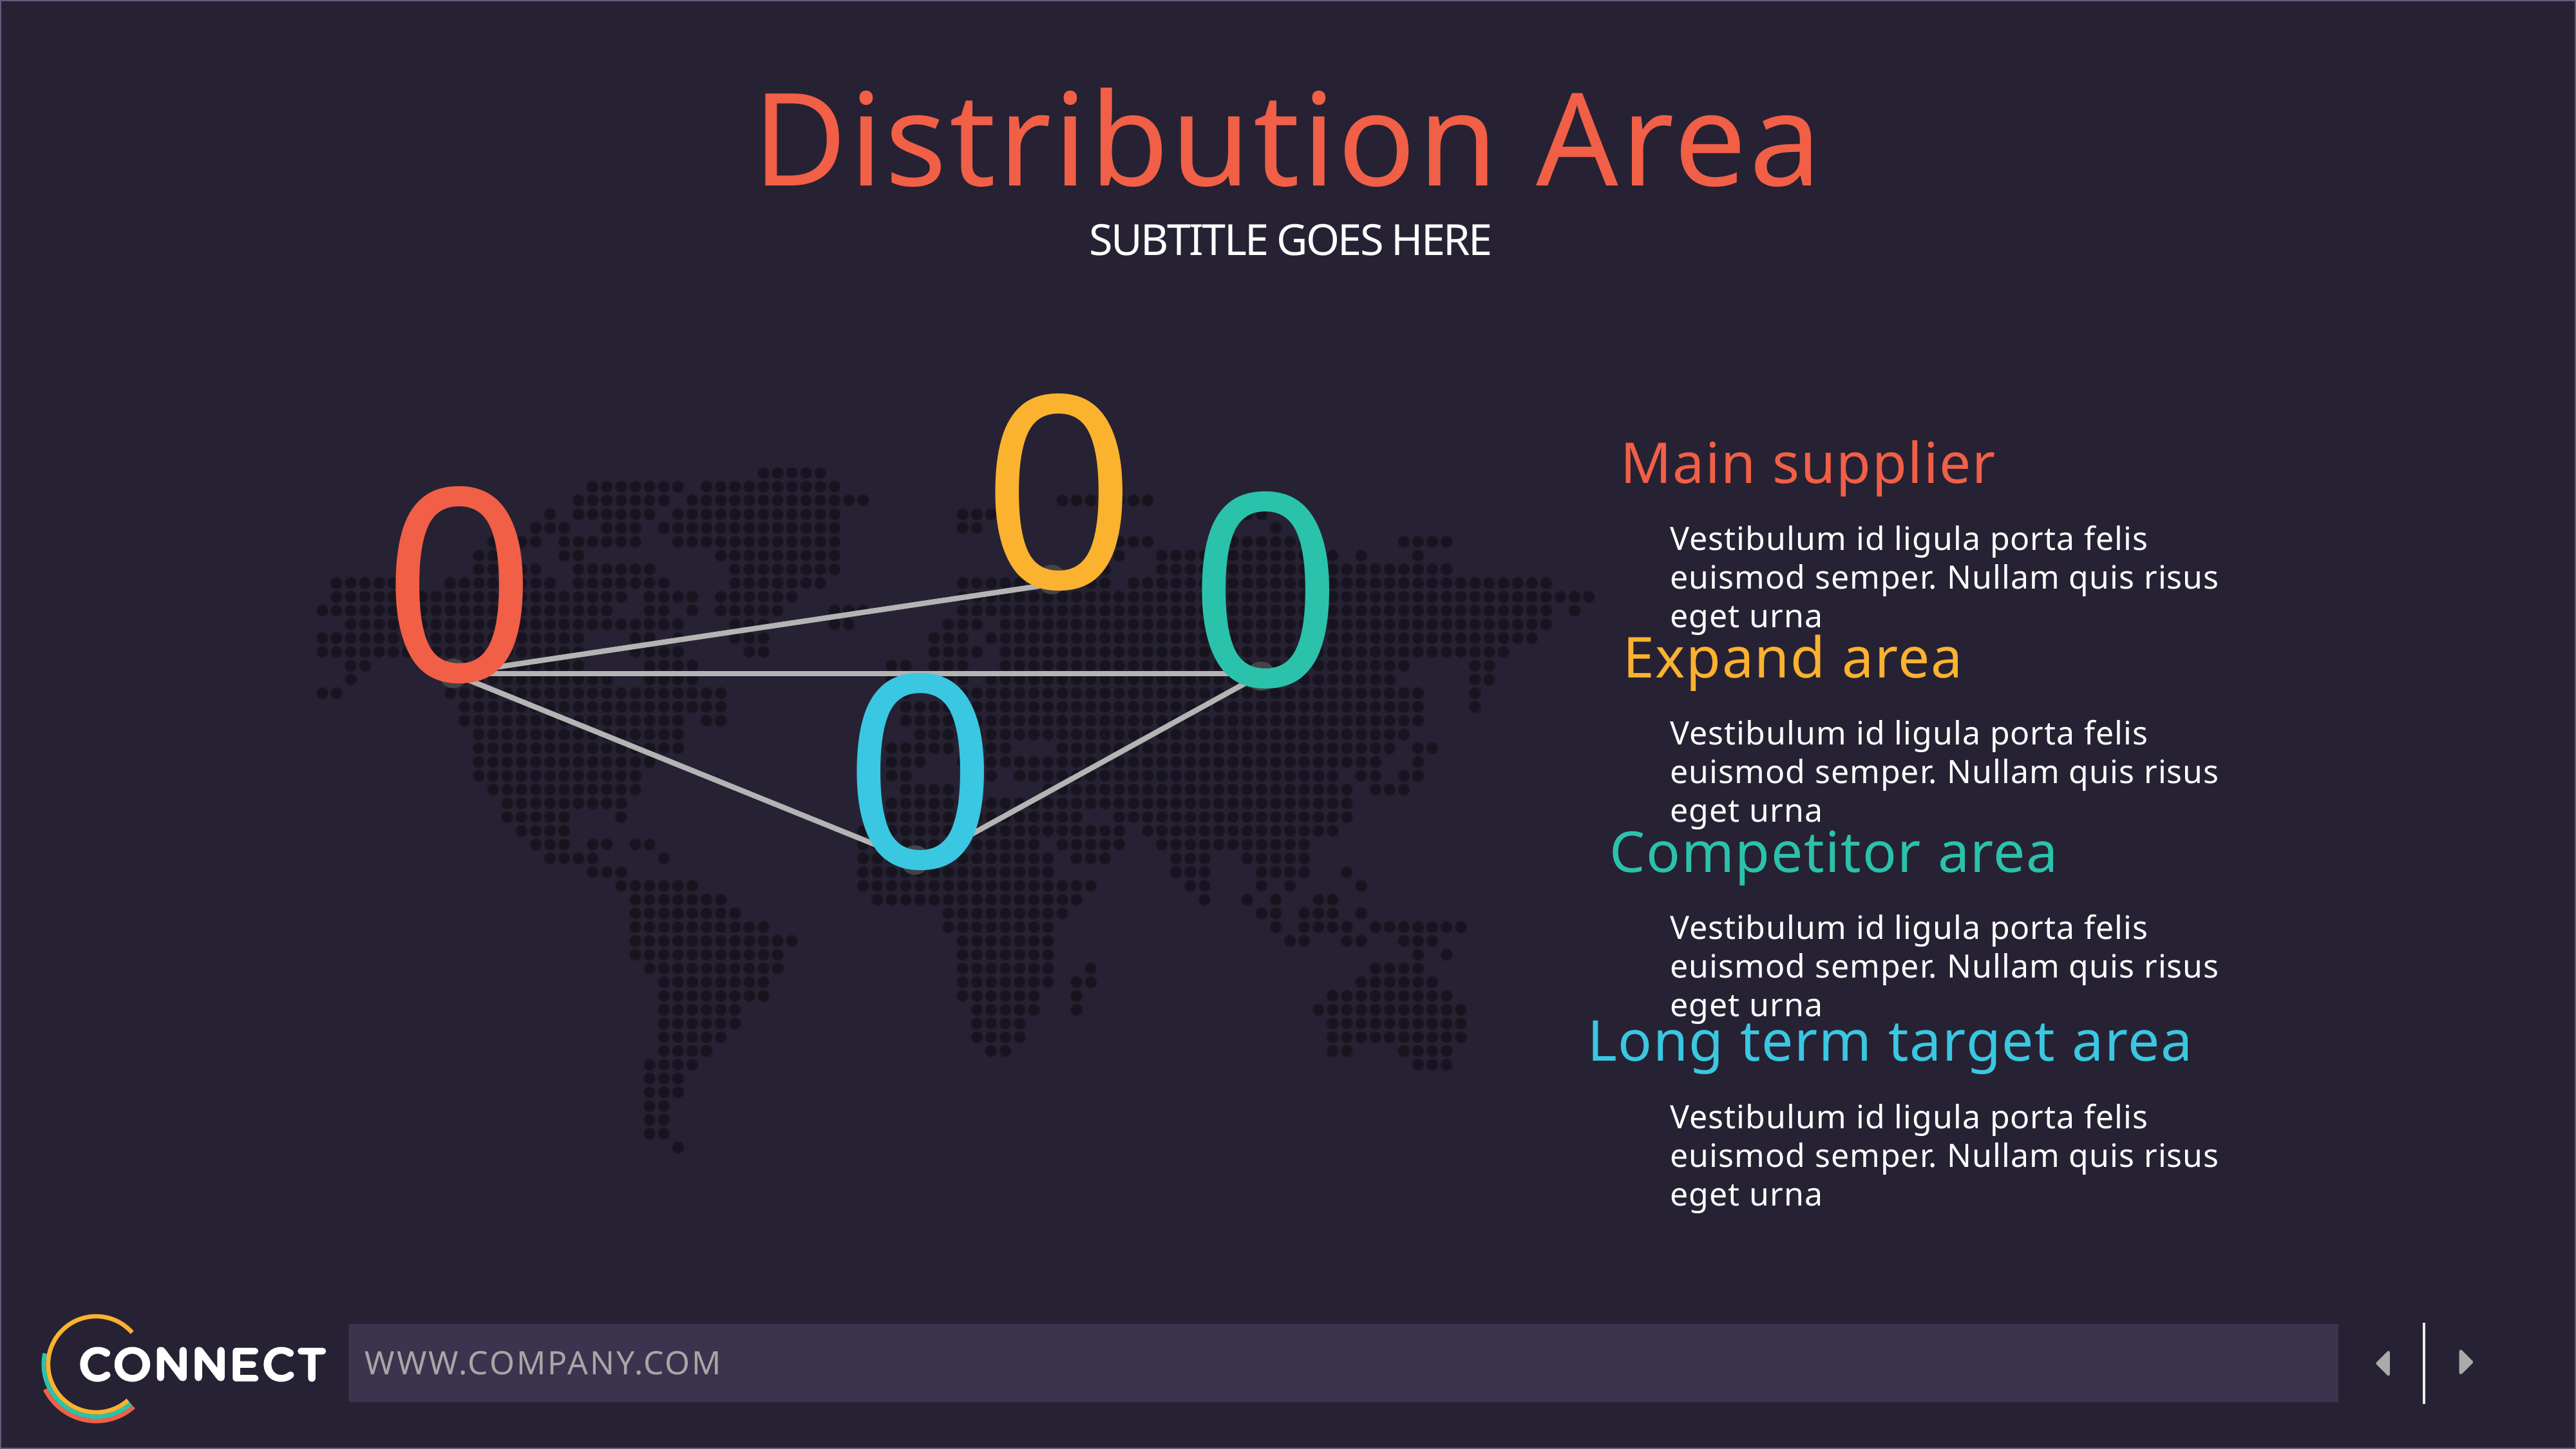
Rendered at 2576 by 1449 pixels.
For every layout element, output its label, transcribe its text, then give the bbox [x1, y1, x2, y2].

text_box SUBTITLE GOES HERE [1083, 207, 1499, 242]
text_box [317, 248, 2257, 1175]
text_box Distribution Area [748, 52, 1829, 217]
